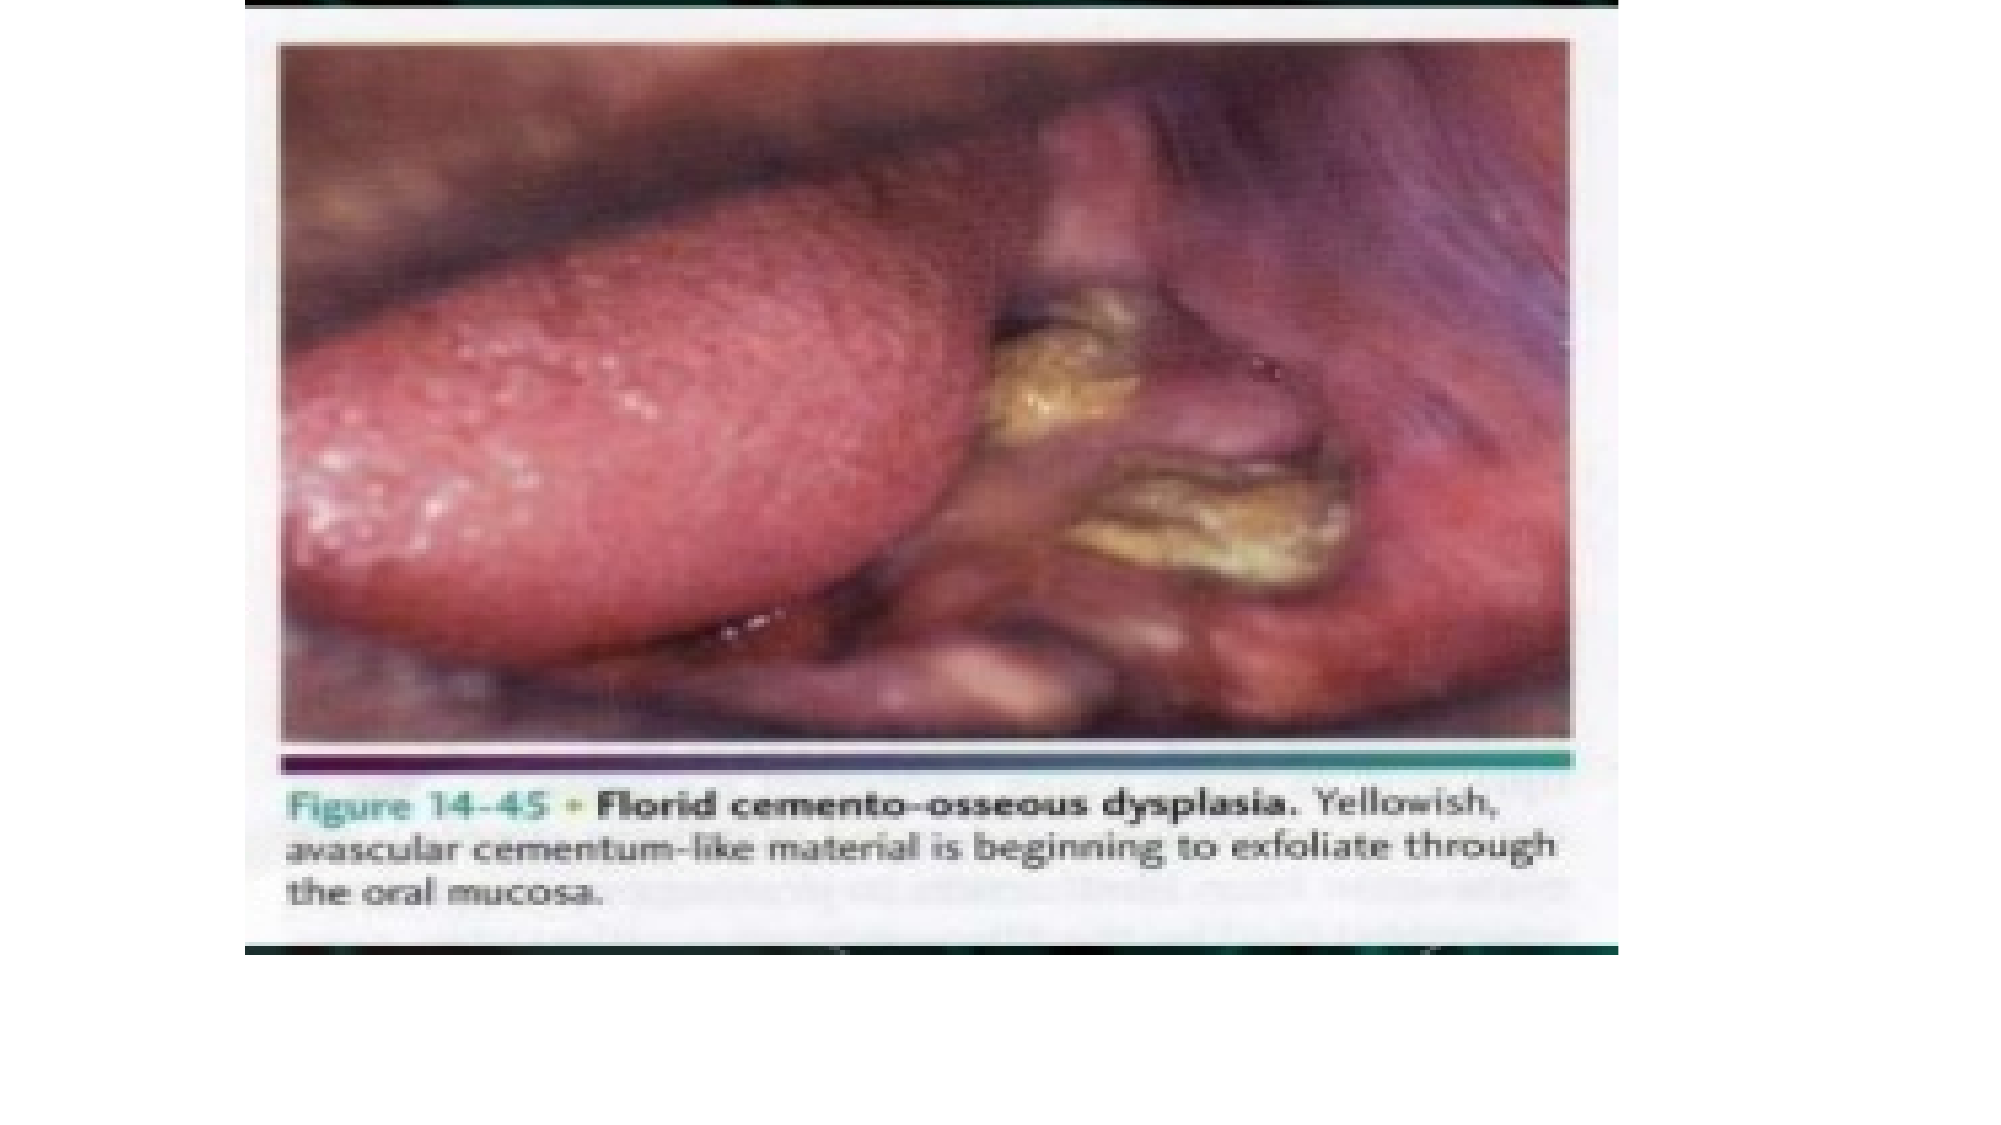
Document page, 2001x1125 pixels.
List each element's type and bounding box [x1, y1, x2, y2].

list [244, 0, 1619, 955]
